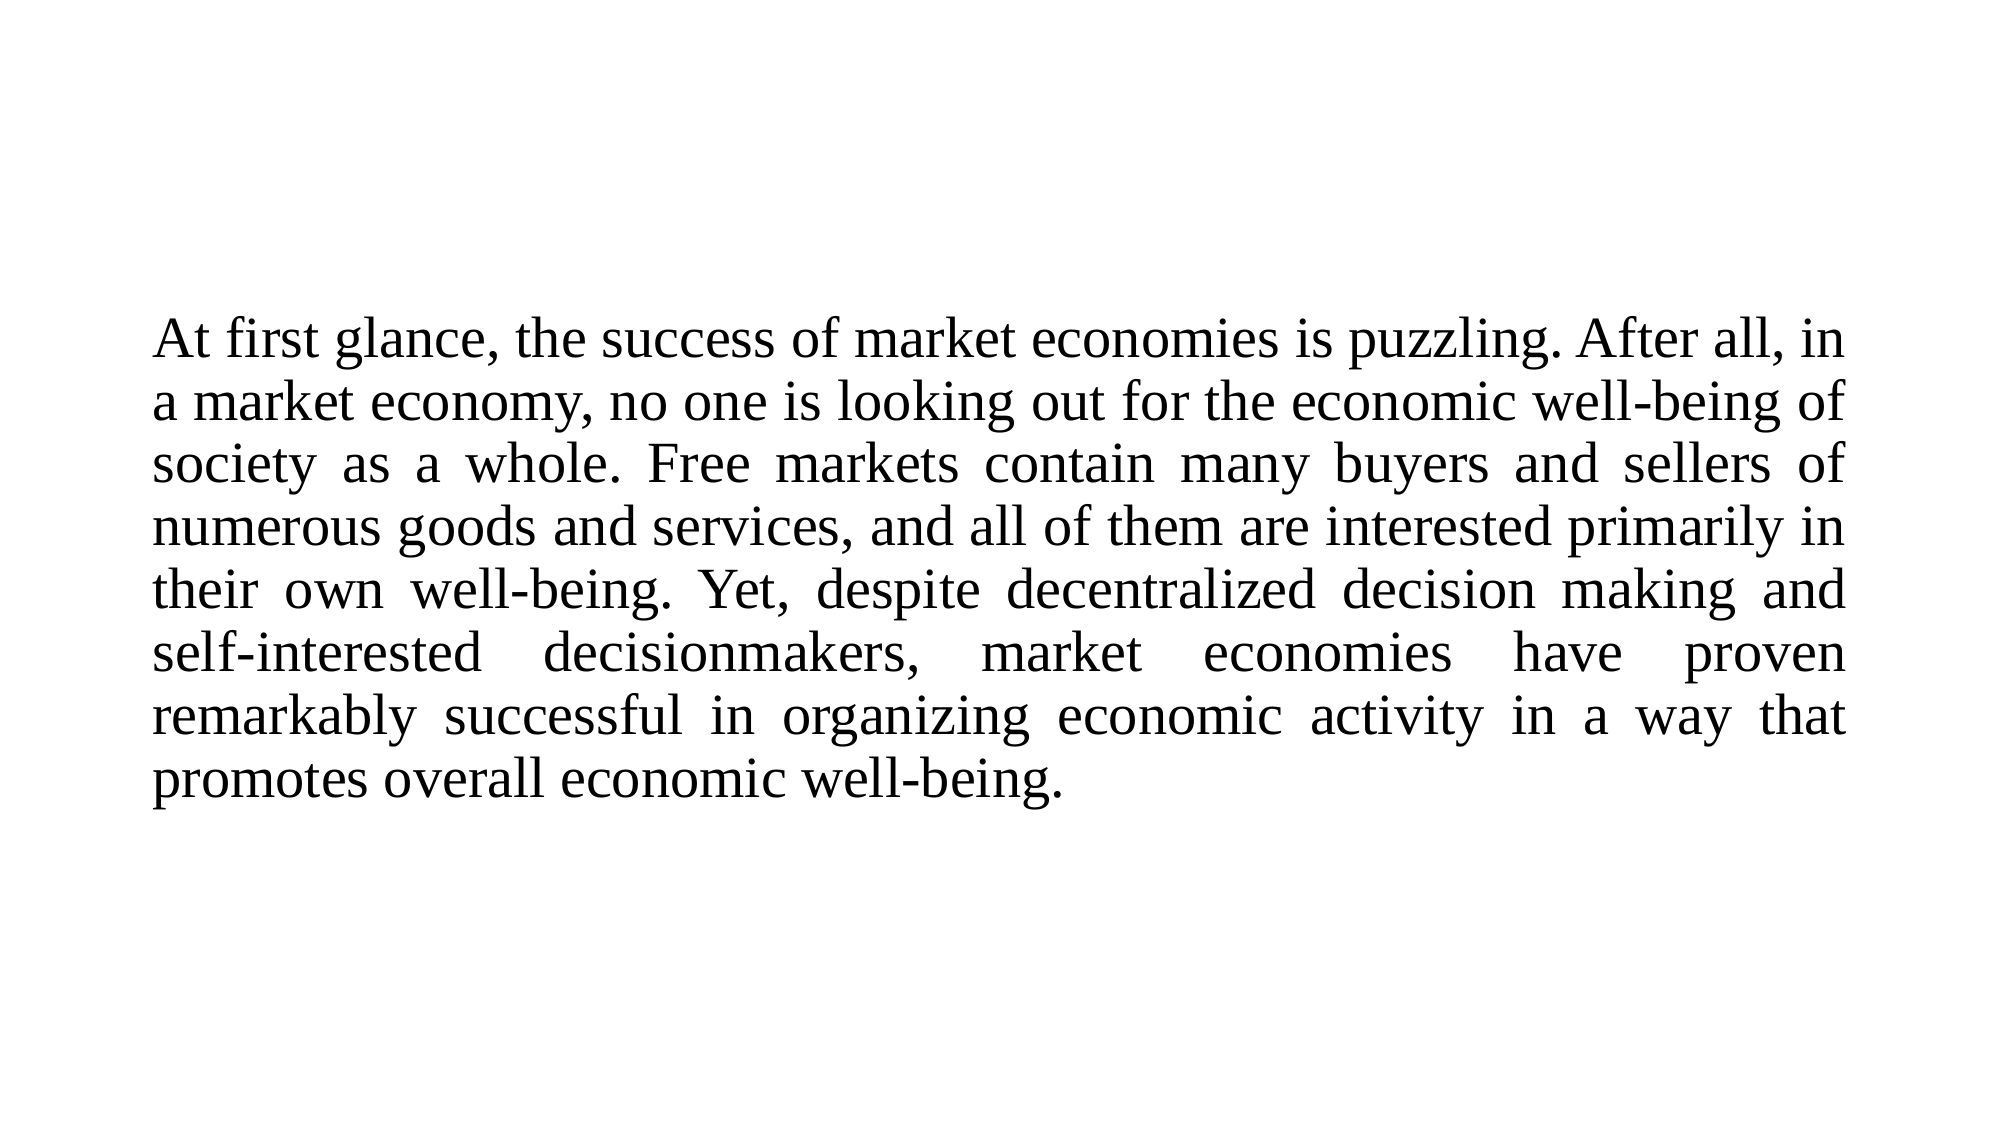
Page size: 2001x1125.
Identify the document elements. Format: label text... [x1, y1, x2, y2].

list At first glance, the success of market economies is puzzling. After all, in a market economy, no one is looking out for the economic well-being of society as a whole. Free markets contain many buyers and sellers of numerous goods and services, and all of them are interested primarily in their own well-being. Yet, despite decentralized decision making and self-interested decisionmakers, market economies have proven remarkably successful in organizing economic activity in a way that promotes overall economic well-being. [137, 299, 1863, 1014]
